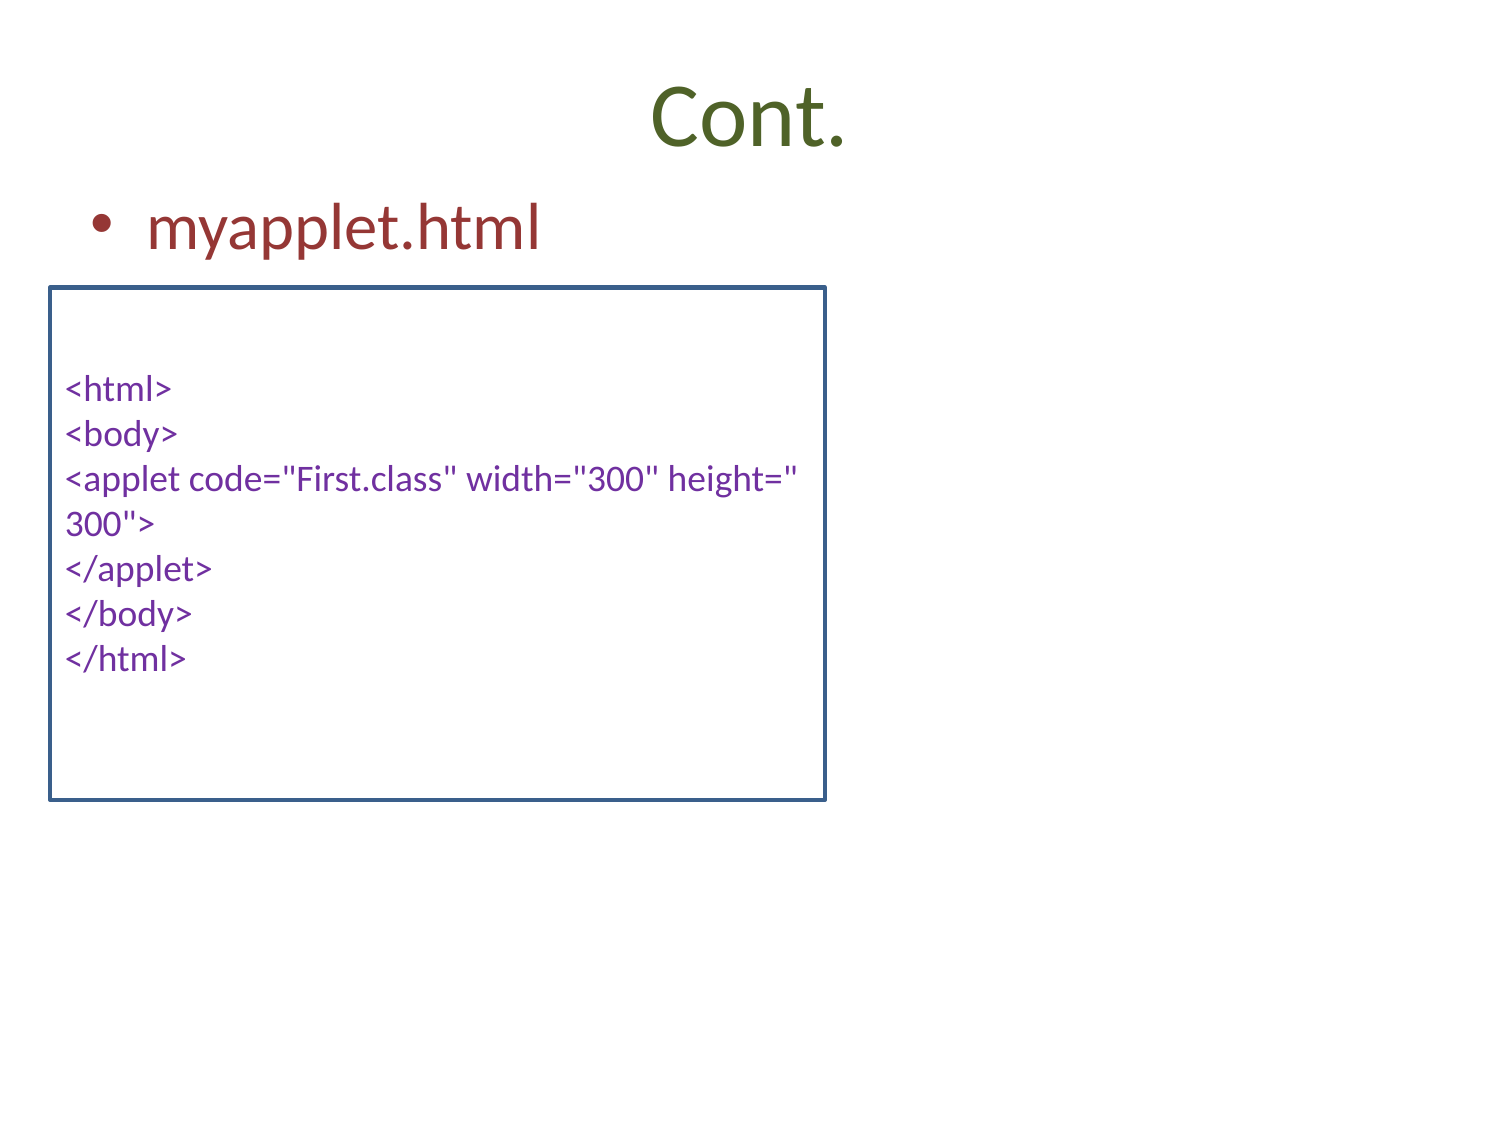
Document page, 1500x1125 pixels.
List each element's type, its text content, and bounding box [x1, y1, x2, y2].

text_box <html> <body> <applet code="First.class" width="300" height="300"> </applet> </body> </html> [48, 285, 827, 802]
title Cont. [75, 45, 1425, 174]
list myapplet.html [75, 174, 1425, 1005]
